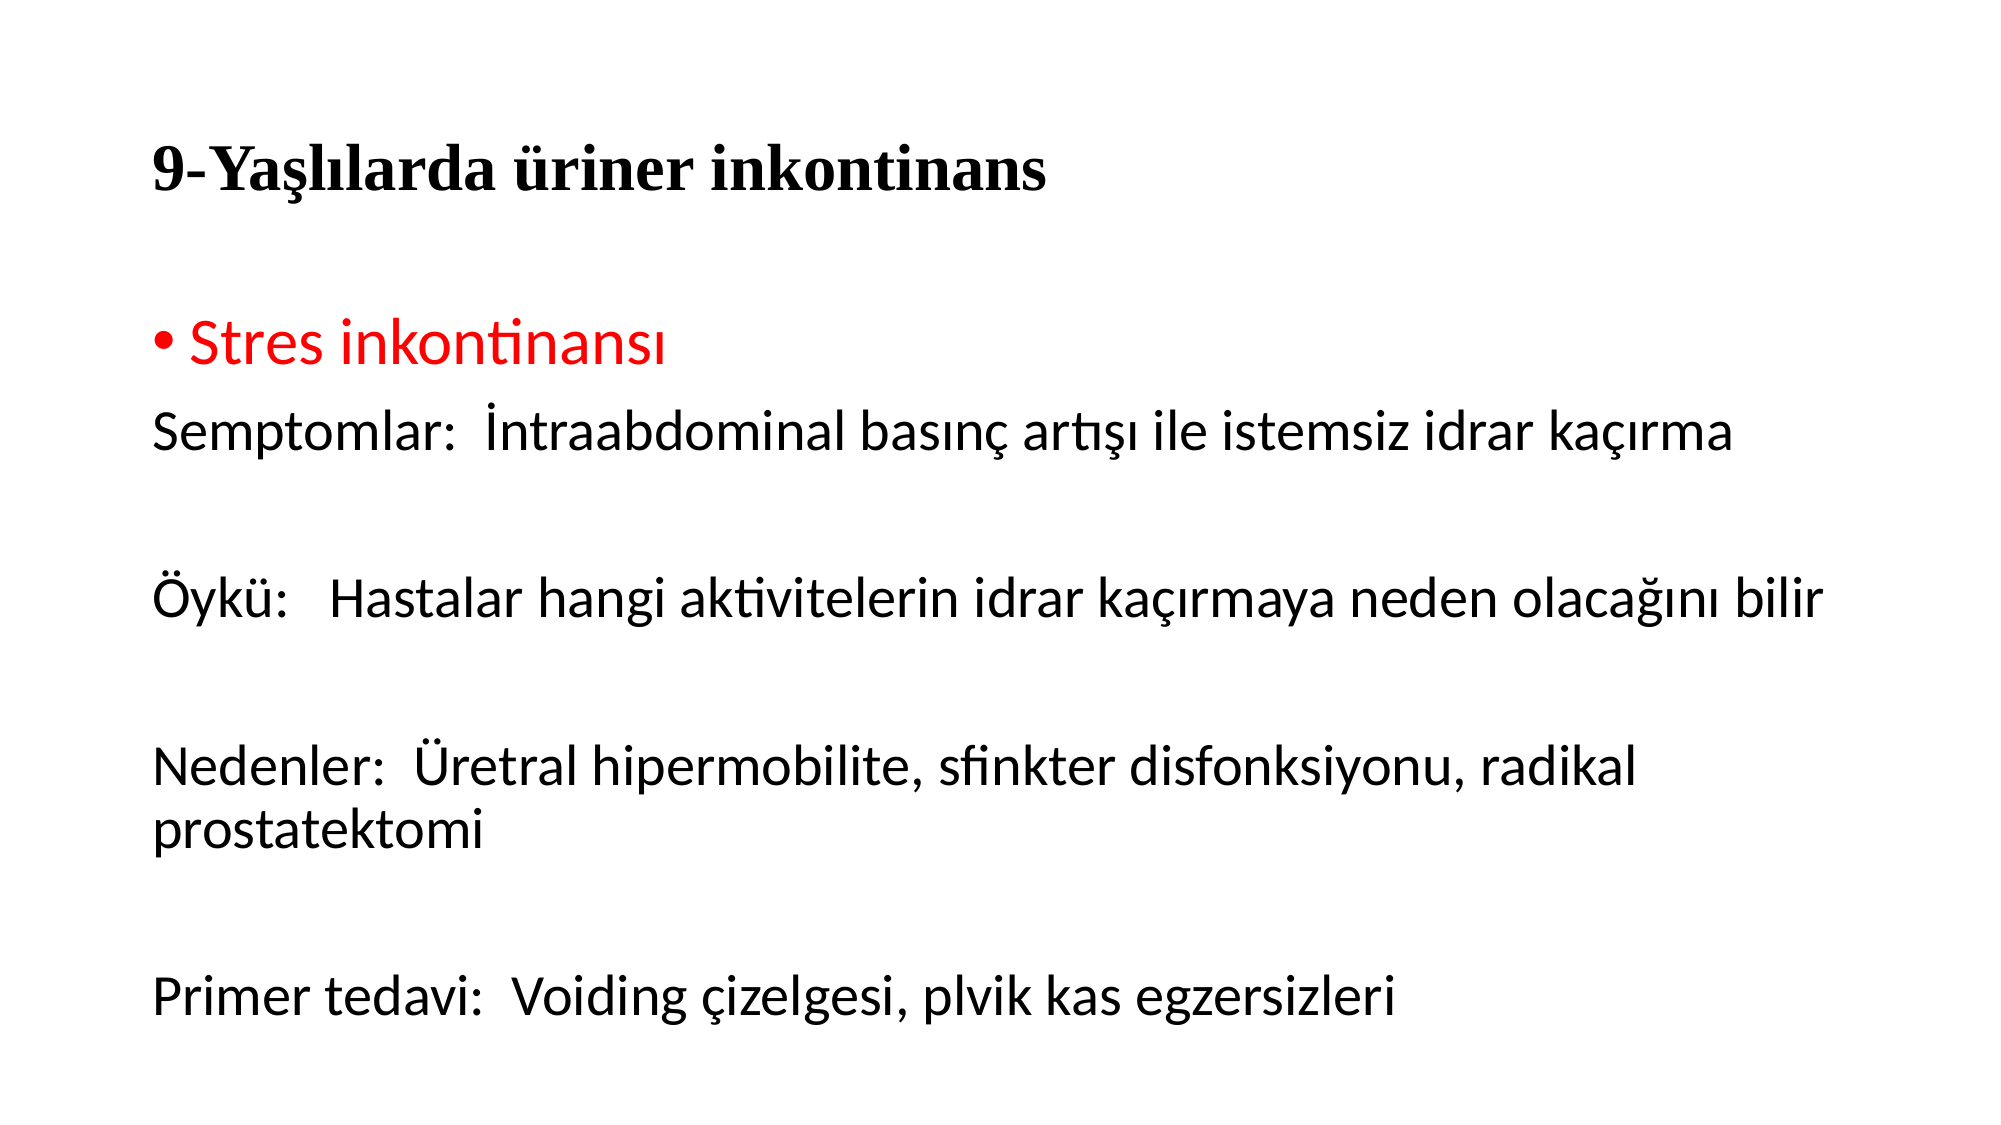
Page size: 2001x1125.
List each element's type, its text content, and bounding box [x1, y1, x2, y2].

title 9-Yaşlılarda üriner inkontinans [137, 59, 1863, 278]
list Stres inkontinansı Semptomlar: İntraabdominal basınç artışı ile istemsiz idrar kaçırma Öykü: Hastalar hangi aktivitelerin idrar kaçırmaya neden olacağını bilir Nedenler: Üretral hipermobilite, sfinkter disfonksiyonu, radikal prostatektomi Primer tedavi: Voiding çizelgesi, plvik kas egzersizleri [137, 299, 1863, 1082]
